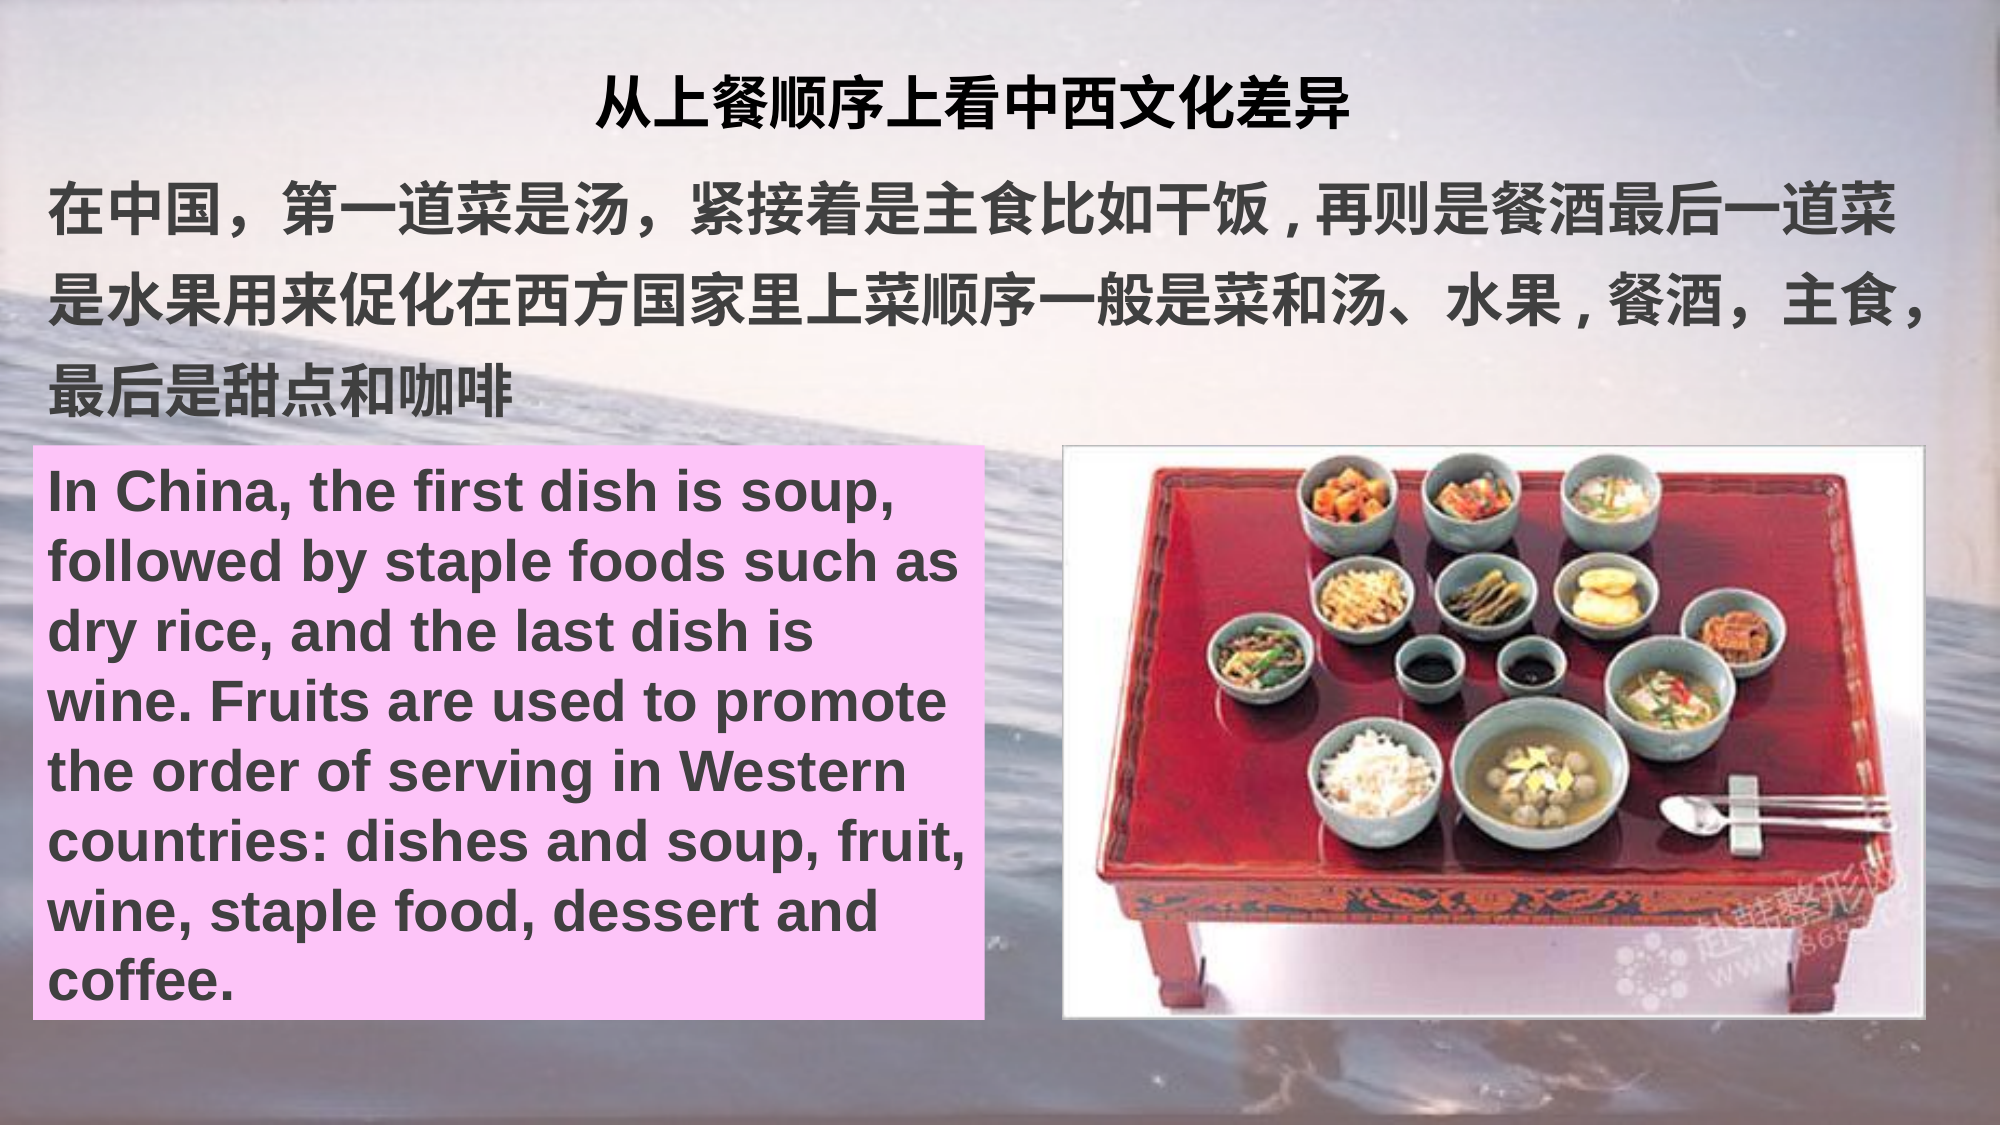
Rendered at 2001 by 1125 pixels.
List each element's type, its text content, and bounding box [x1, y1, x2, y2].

subtitle 在中国，第一道菜是汤，紧接着是主食比如干饭,再则是餐酒最后一道菜是水果用来促化在西方国家里上菜顺序一般是菜和汤、水果,餐酒，主食，最后是甜点和咖啡 [33, 143, 1968, 318]
picture [1062, 445, 1926, 1020]
title 从上餐顺序上看中西文化差异 [223, 15, 1724, 143]
text_box In China, the first dish is soup, followed by staple foods such as dry rice, and the last dish is wine. Fruits are used to promote the order of serving in Western countries: dishes and soup, fruit, wine, staple food, dessert and coffee. [33, 445, 985, 1020]
